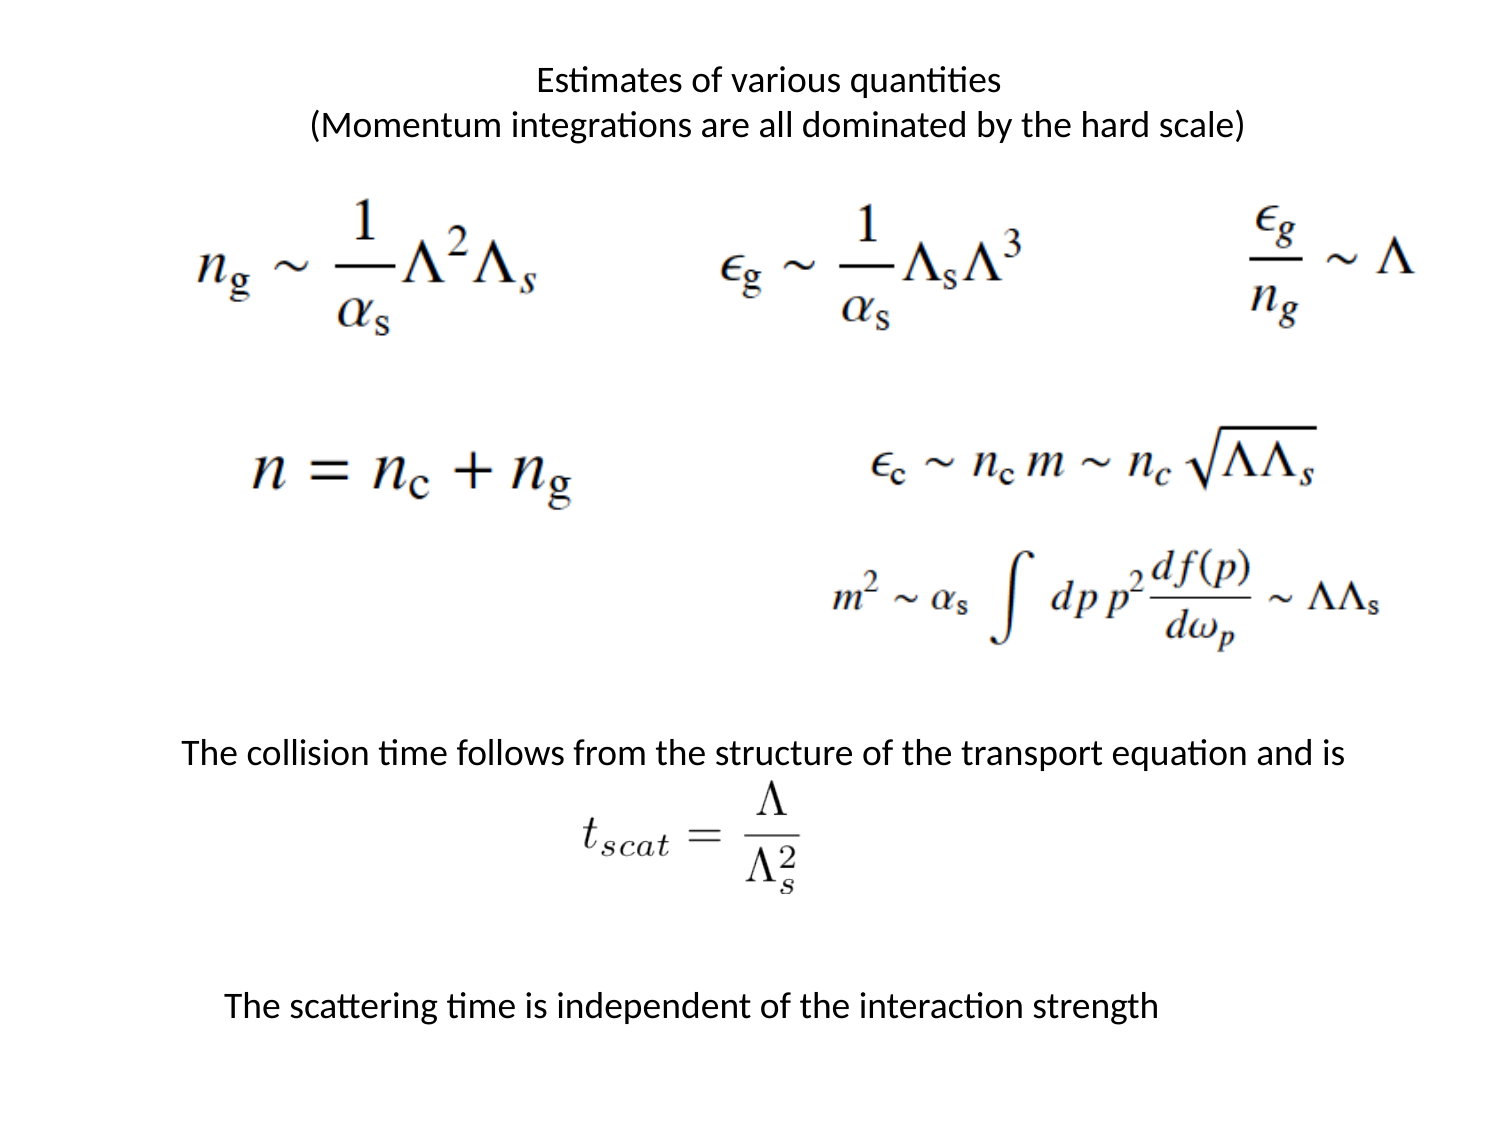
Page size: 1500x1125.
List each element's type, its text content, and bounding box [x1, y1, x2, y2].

picture [93, 190, 1445, 679]
text_box The collision time follows from the structure of the transport equation and is [166, 720, 1393, 780]
text_box The scattering time is independent of the interaction strength [190, 974, 1195, 1034]
picture [583, 780, 802, 895]
text_box Estimates of various quantities (Momentum integrations are all dominated by the hard scale) [166, 47, 1381, 153]
